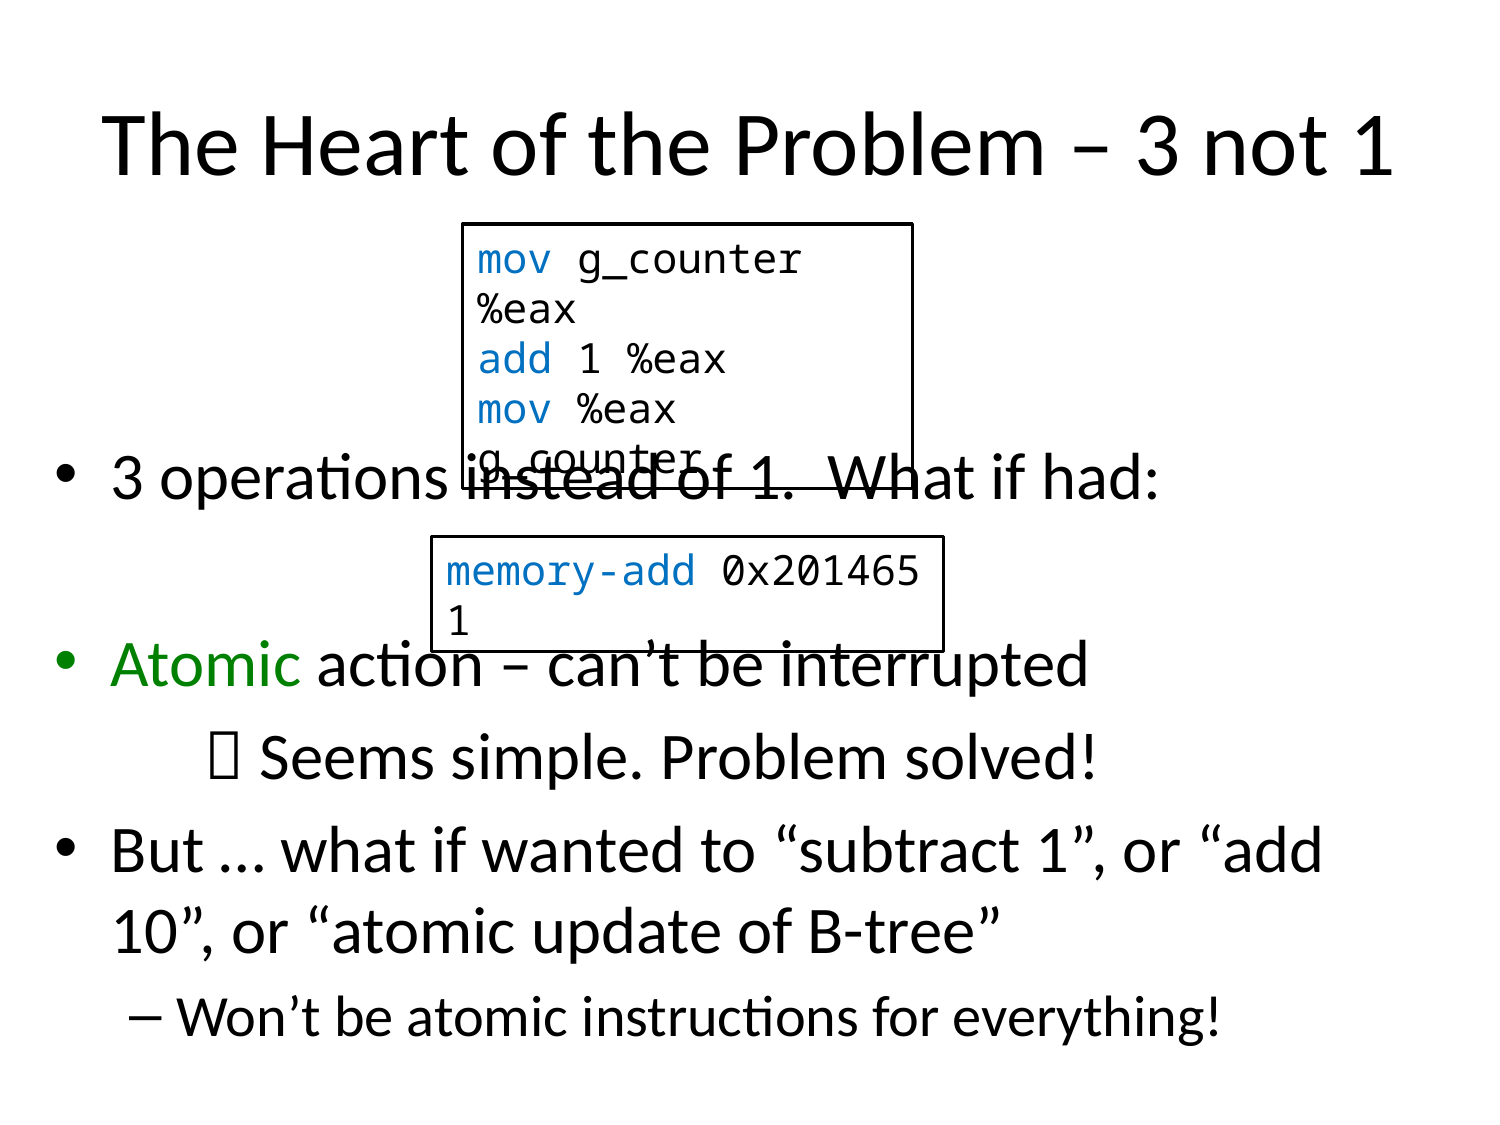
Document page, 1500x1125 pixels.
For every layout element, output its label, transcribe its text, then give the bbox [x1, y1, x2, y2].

text_box memory-add 0x201465 1 [431, 536, 944, 652]
list 3 operations instead of 1. What if had: Atomic action – can’t be interrupted  Seems simple. Problem solved! But … what if wanted to “subtract 1”, or “add 10”, or “atomic update of B-tree” Won’t be atomic instructions for everything! [39, 425, 1428, 1088]
title The Heart of the Problem – 3 not 1 [75, 45, 1425, 233]
text_box mov g_counter %eax add 1 %eax mov %eax g_counter [462, 223, 913, 489]
